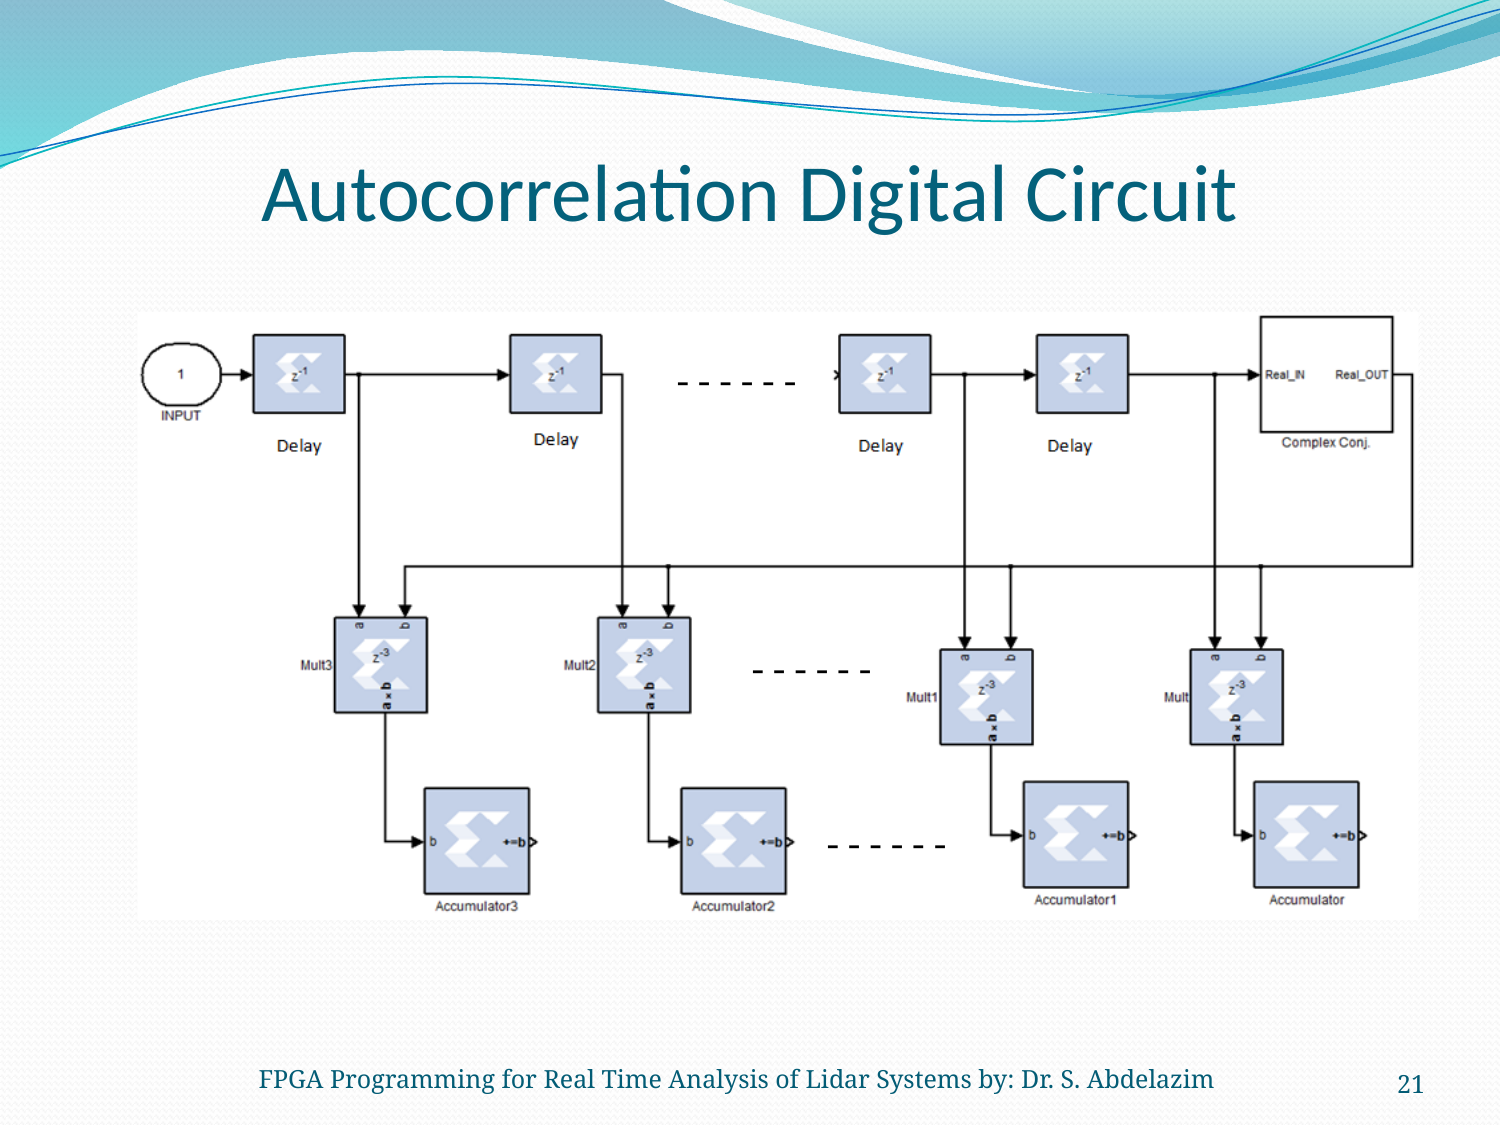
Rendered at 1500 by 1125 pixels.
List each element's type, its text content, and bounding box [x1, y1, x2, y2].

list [137, 312, 1419, 920]
title Autocorrelation Digital Circuit [75, 75, 1425, 238]
footer FPGA Programming for Real Time Analysis of Lidar Systems by: Dr. S. Abdelazim [187, 1037, 1288, 1098]
slide_number 21 [1299, 1042, 1425, 1103]
